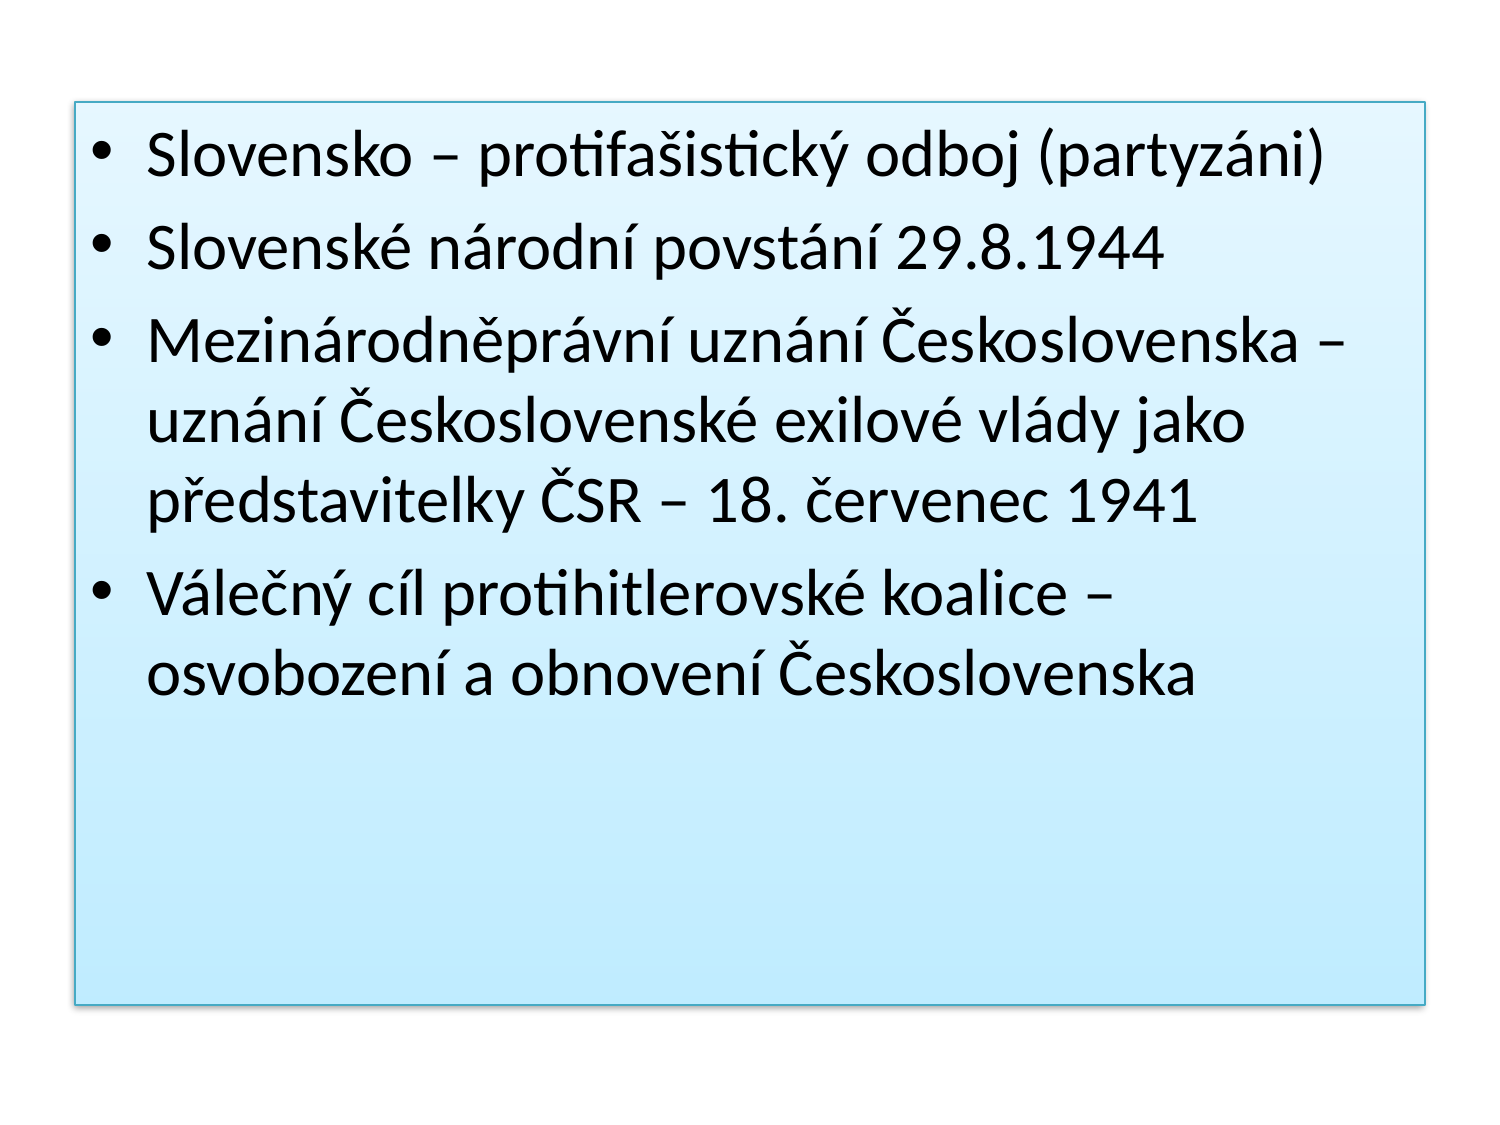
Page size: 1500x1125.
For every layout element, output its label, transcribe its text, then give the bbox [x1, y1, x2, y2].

list Slovensko – protifašistický odboj (partyzáni) Slovenské národní povstání 29.8.1944 Mezinárodněprávní uznání Československa – uznání Československé exilové vlády jako představitelky ČSR – 18. červenec 1941 Válečný cíl protihitlerovské koalice – osvobození a obnovení Československa [74, 101, 1426, 1006]
